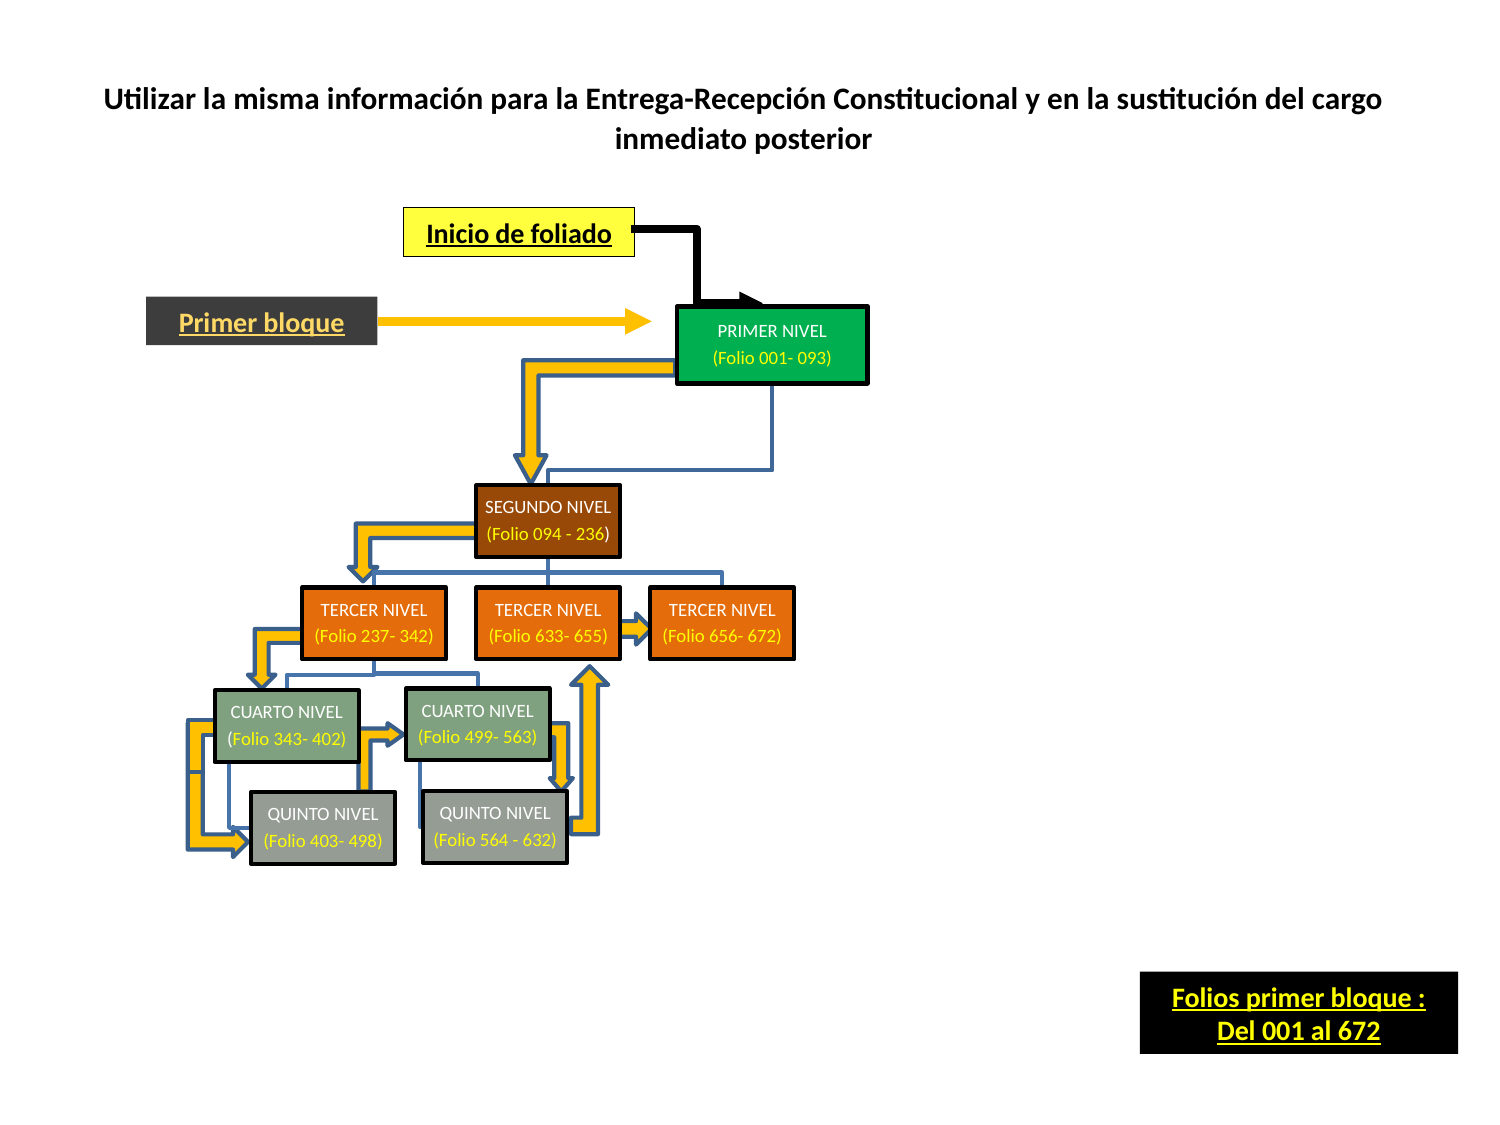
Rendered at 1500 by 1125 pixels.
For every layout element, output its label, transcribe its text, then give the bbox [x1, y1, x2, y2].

text_box [185, 722, 209, 852]
text_box Folios primer bloque : Del 001 al 672 [1139, 971, 1459, 1054]
text_box Utilizar la misma información para la Entrega-Recepción Constitucional y en la sustitución del cargo inmediato posterior [63, 68, 1425, 164]
text_box Inicio de foliado [403, 207, 635, 257]
text_box Primer bloque [146, 296, 209, 346]
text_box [630, 228, 764, 286]
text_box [214, 287, 1215, 955]
text_box [186, 718, 209, 774]
